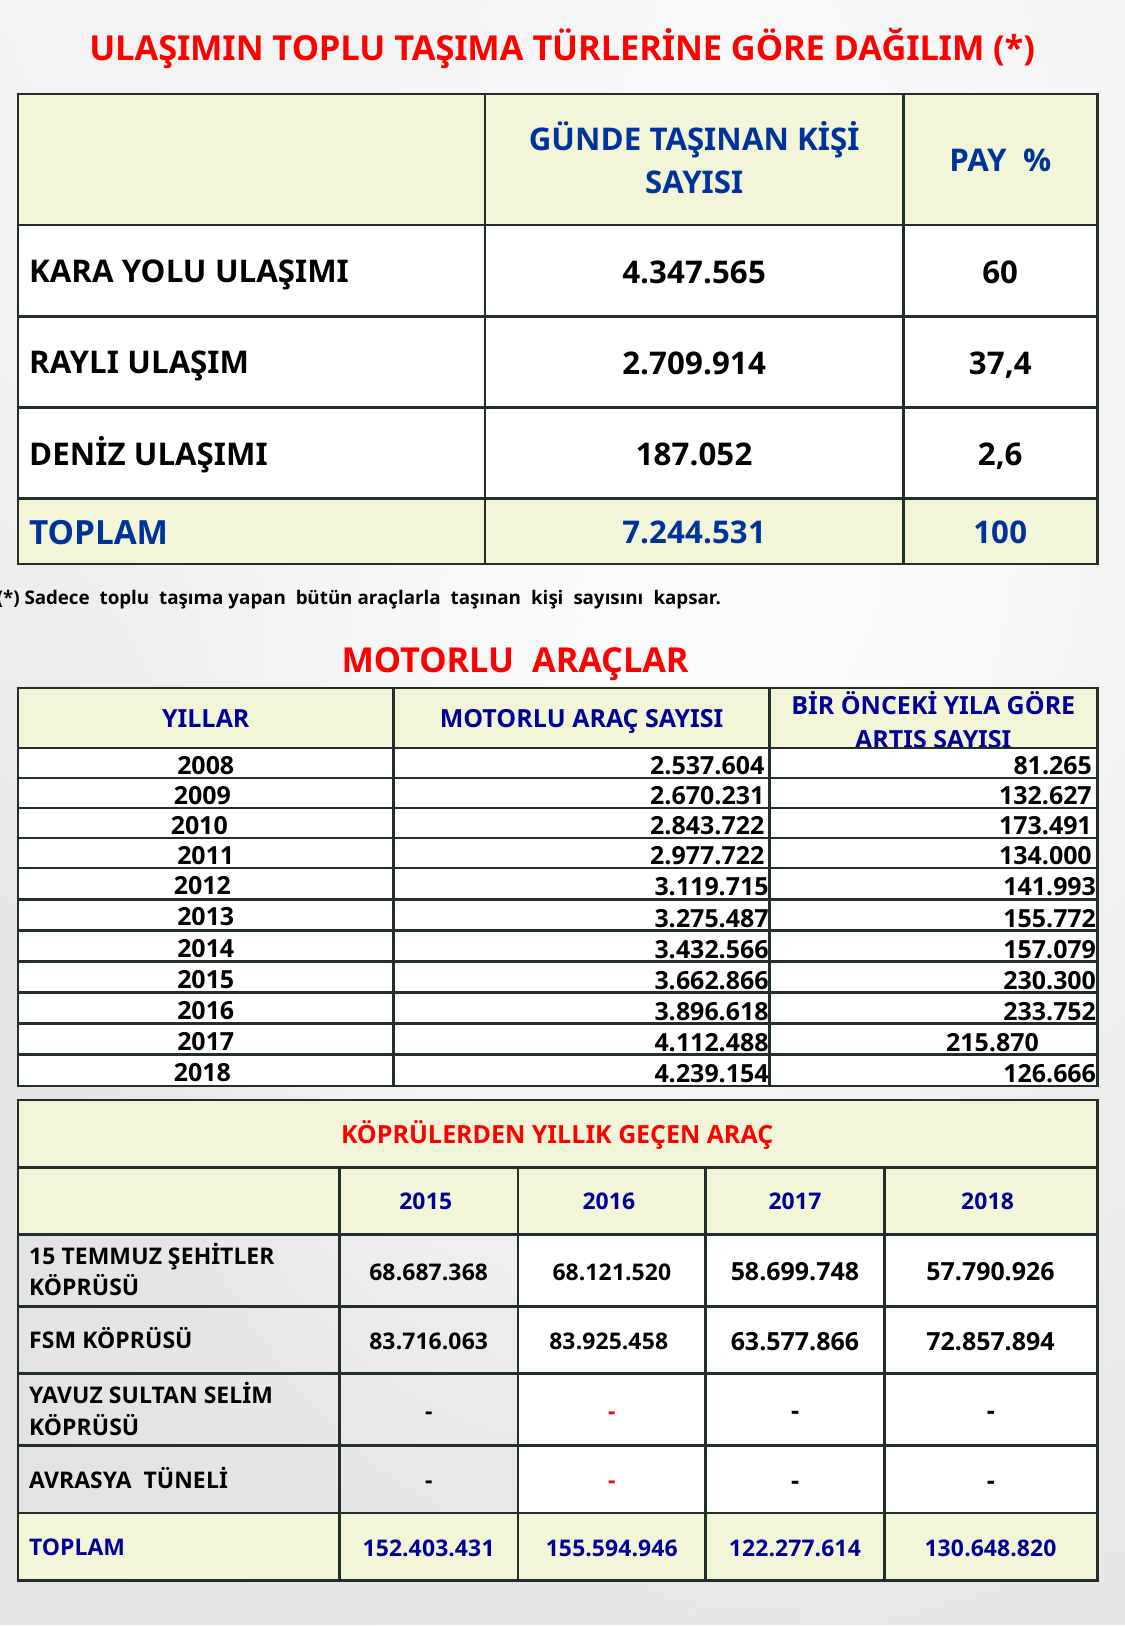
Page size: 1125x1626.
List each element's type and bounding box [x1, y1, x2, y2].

table_cell [341, 1236, 517, 1305]
table_cell [486, 409, 902, 497]
table_cell [519, 1375, 704, 1444]
table_cell [771, 869, 1096, 898]
table_cell [19, 1236, 338, 1305]
table_cell [19, 779, 392, 807]
table_cell [395, 809, 768, 837]
table_cell [19, 901, 392, 929]
table_cell [395, 749, 768, 777]
table_cell [886, 1375, 1096, 1444]
table_cell [19, 1025, 392, 1053]
text_box [0, 578, 961, 616]
table_cell [519, 1514, 704, 1579]
table_header [19, 1101, 1096, 1166]
table_cell [395, 963, 768, 991]
table_cell [886, 1236, 1096, 1305]
table_cell [395, 1056, 768, 1085]
table_cell [771, 1056, 1096, 1085]
text_box [0, 628, 1071, 689]
table_cell [19, 1447, 338, 1512]
table_cell [886, 1169, 1096, 1233]
table_cell [341, 1375, 517, 1444]
table_cell [707, 1514, 883, 1579]
table_cell [486, 318, 902, 406]
table_cell [341, 1514, 517, 1579]
table_cell [519, 1308, 704, 1372]
table_cell [19, 409, 484, 497]
table_cell [771, 809, 1096, 837]
table_cell [395, 994, 768, 1022]
table_cell [19, 749, 392, 777]
table_header [19, 689, 392, 747]
table_cell [771, 1025, 1096, 1053]
title [0, 0, 1125, 95]
table_cell [771, 994, 1096, 1022]
table_cell [707, 1375, 883, 1444]
table_cell [395, 901, 768, 929]
table_cell [19, 809, 392, 837]
table_cell [395, 869, 768, 898]
table_cell [771, 932, 1096, 960]
table_cell [707, 1236, 883, 1305]
table_cell [905, 318, 1096, 406]
table_cell [886, 1447, 1096, 1512]
table_cell [486, 500, 902, 563]
table_cell [771, 839, 1096, 867]
table_cell [771, 779, 1096, 807]
table_cell [771, 749, 1096, 777]
table_cell [19, 932, 392, 960]
table_cell [341, 1169, 517, 1233]
table_cell [395, 779, 768, 807]
table_cell [19, 869, 392, 898]
table_cell [886, 1514, 1096, 1579]
table_cell [771, 963, 1096, 991]
table_cell [886, 1308, 1096, 1372]
table_cell [519, 1236, 704, 1305]
table_cell [19, 1169, 338, 1233]
table_cell [341, 1308, 517, 1372]
table_header [486, 95, 902, 224]
table_cell [19, 994, 392, 1022]
table_cell [19, 1308, 338, 1372]
table_header [395, 689, 768, 747]
table_cell [707, 1308, 883, 1372]
table_cell [771, 901, 1096, 929]
table_cell [395, 839, 768, 867]
table_cell [707, 1447, 883, 1512]
table_cell [19, 318, 484, 406]
table_cell [519, 1169, 704, 1233]
table_cell [19, 500, 484, 563]
table_header [905, 95, 1096, 224]
table_header [771, 689, 1096, 747]
table_cell [486, 226, 902, 315]
table_cell [19, 839, 392, 867]
table_cell [19, 1514, 338, 1579]
table_cell [905, 500, 1096, 563]
table_cell [519, 1447, 704, 1512]
table_cell [905, 226, 1096, 315]
table_cell [905, 409, 1096, 497]
table_cell [19, 226, 484, 315]
table_cell [395, 1025, 768, 1053]
table_cell [19, 1375, 338, 1444]
table_cell [395, 932, 768, 960]
table_cell [341, 1447, 517, 1512]
table_cell [19, 1056, 392, 1085]
table_cell [19, 963, 392, 991]
table_cell [707, 1169, 883, 1233]
table_header [19, 95, 484, 224]
